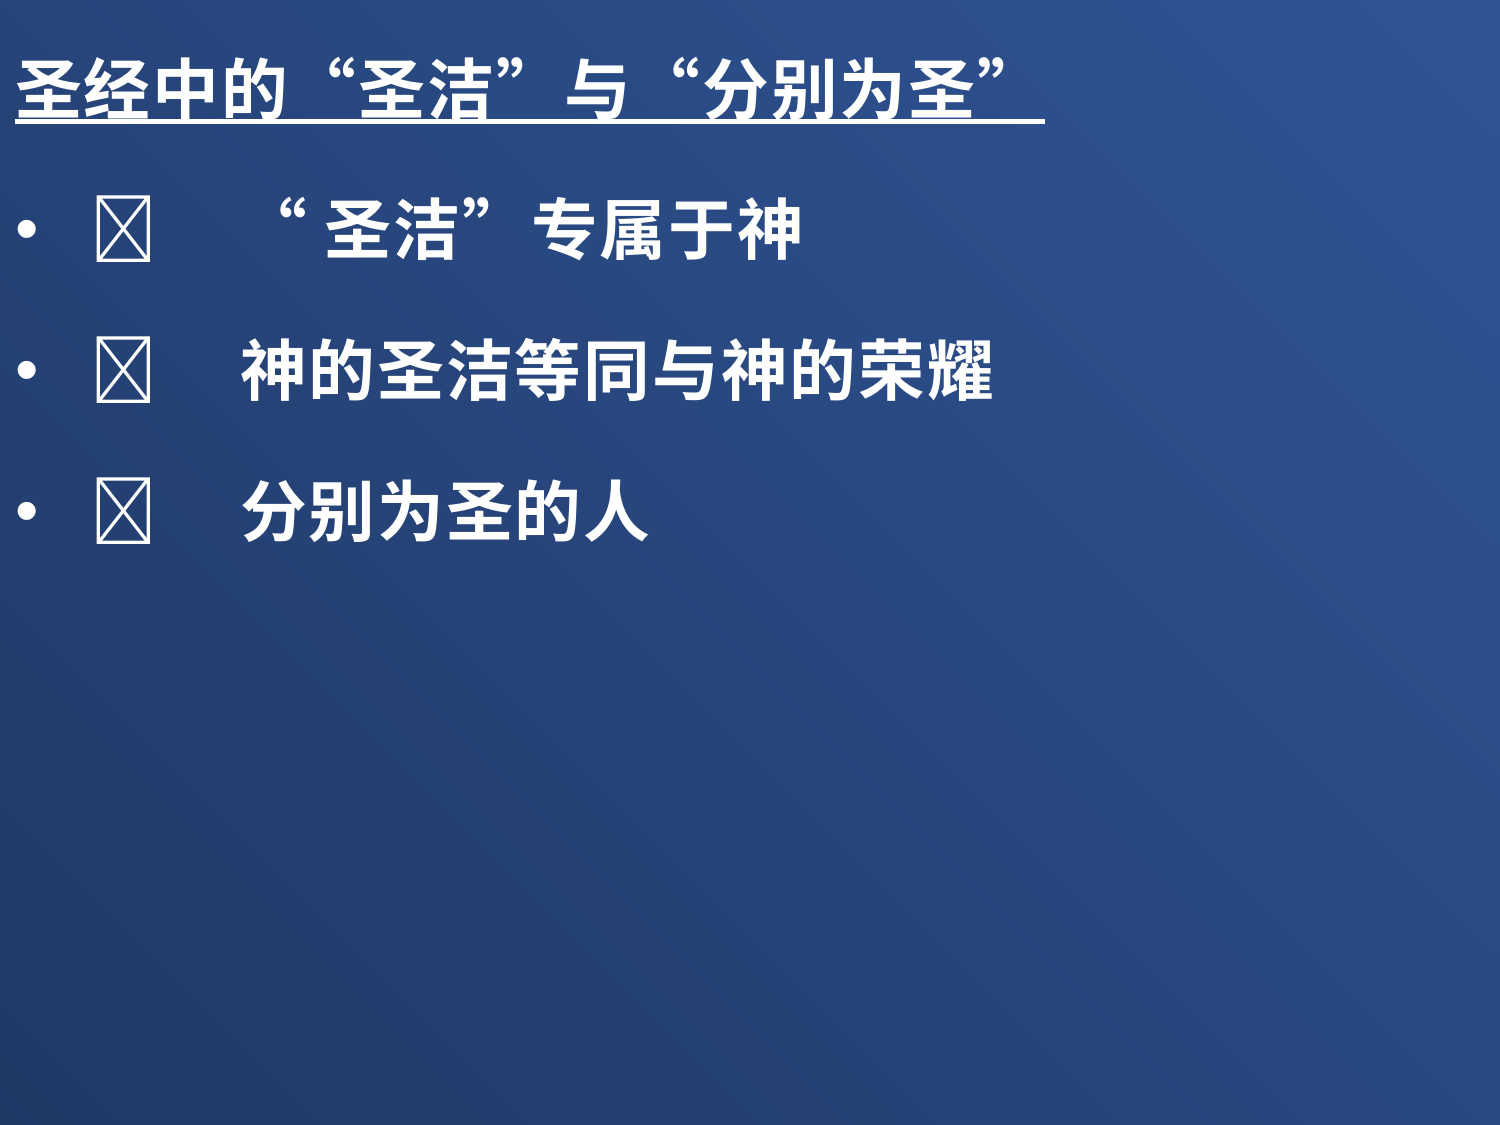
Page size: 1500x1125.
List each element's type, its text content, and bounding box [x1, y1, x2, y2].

subtitle 圣经中的“圣洁”与“分别为圣”  “圣洁”专属于神  神的圣洁等同与神的荣耀  分别为圣的人 [0, 0, 1500, 1125]
